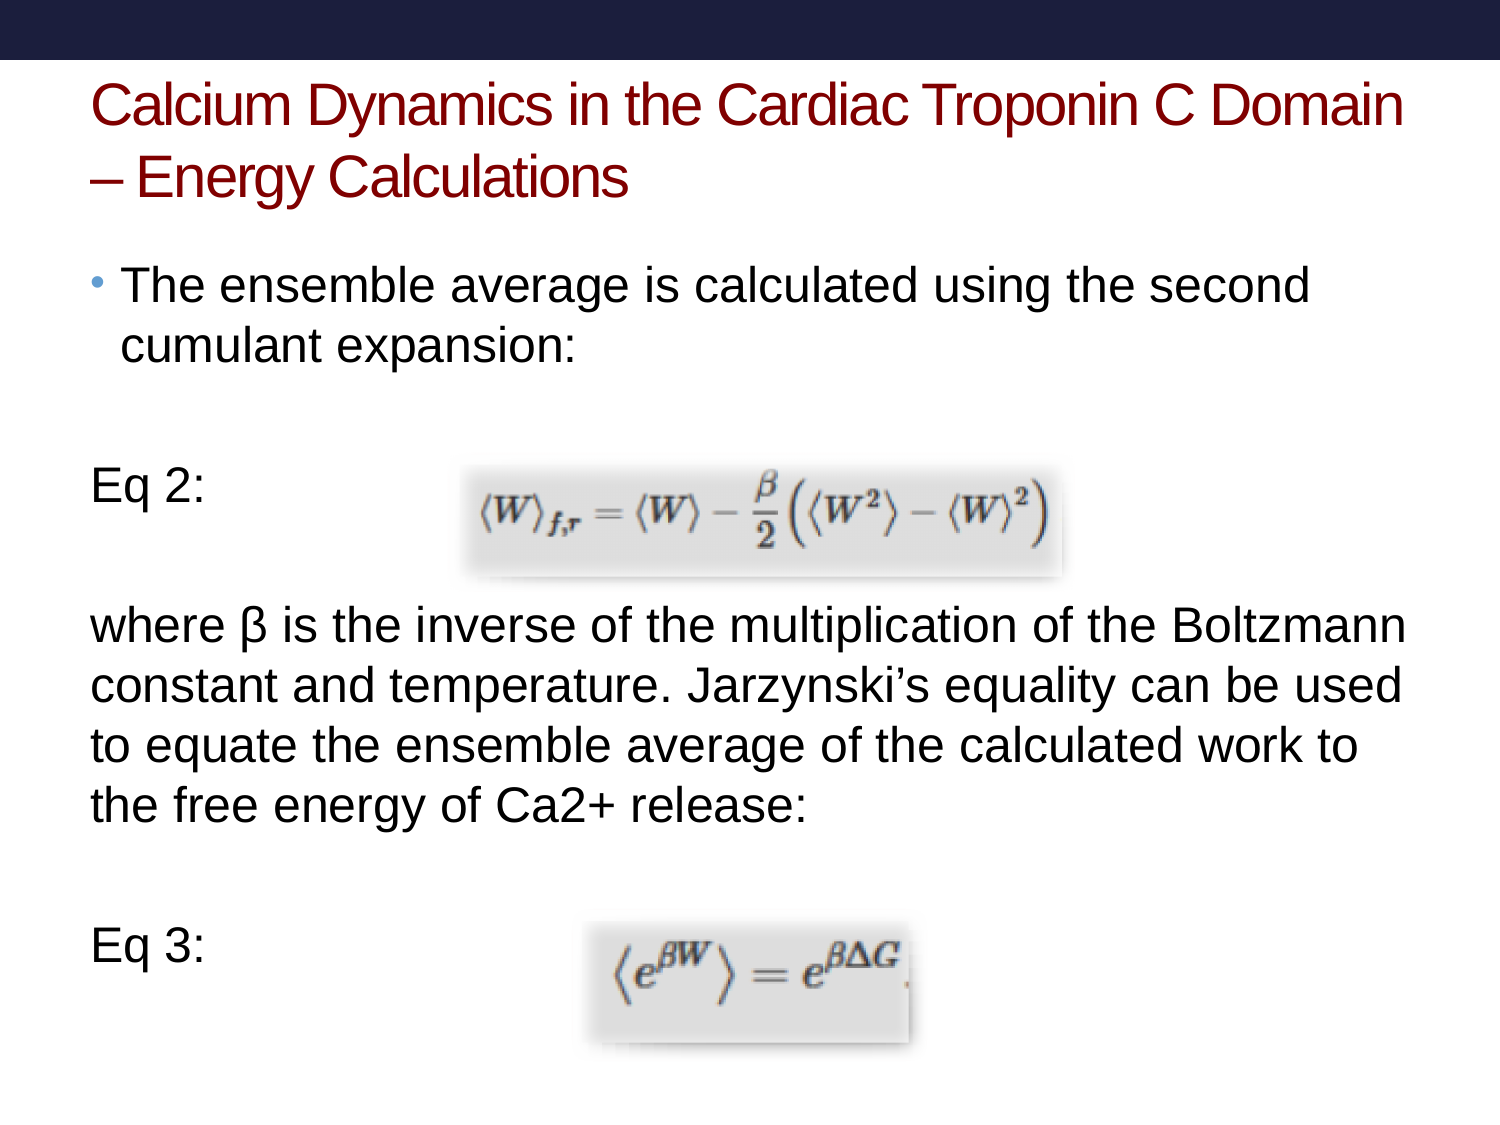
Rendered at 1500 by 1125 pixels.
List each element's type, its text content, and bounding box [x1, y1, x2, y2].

picture [447, 452, 1077, 593]
picture [570, 906, 929, 1063]
list The ensemble average is calculated using the second cumulant expansion: Eq 2: where β is the inverse of the multiplication of the Boltzmann constant and temperature. Jarzynski’s equality can be used to equate the ensemble average of the calculated work to the free energy of Ca2+ release: Eq 3: [75, 244, 1425, 1045]
title Calcium Dynamics in the Cardiac Troponin C Domain – Energy Calculations [75, 56, 1425, 220]
